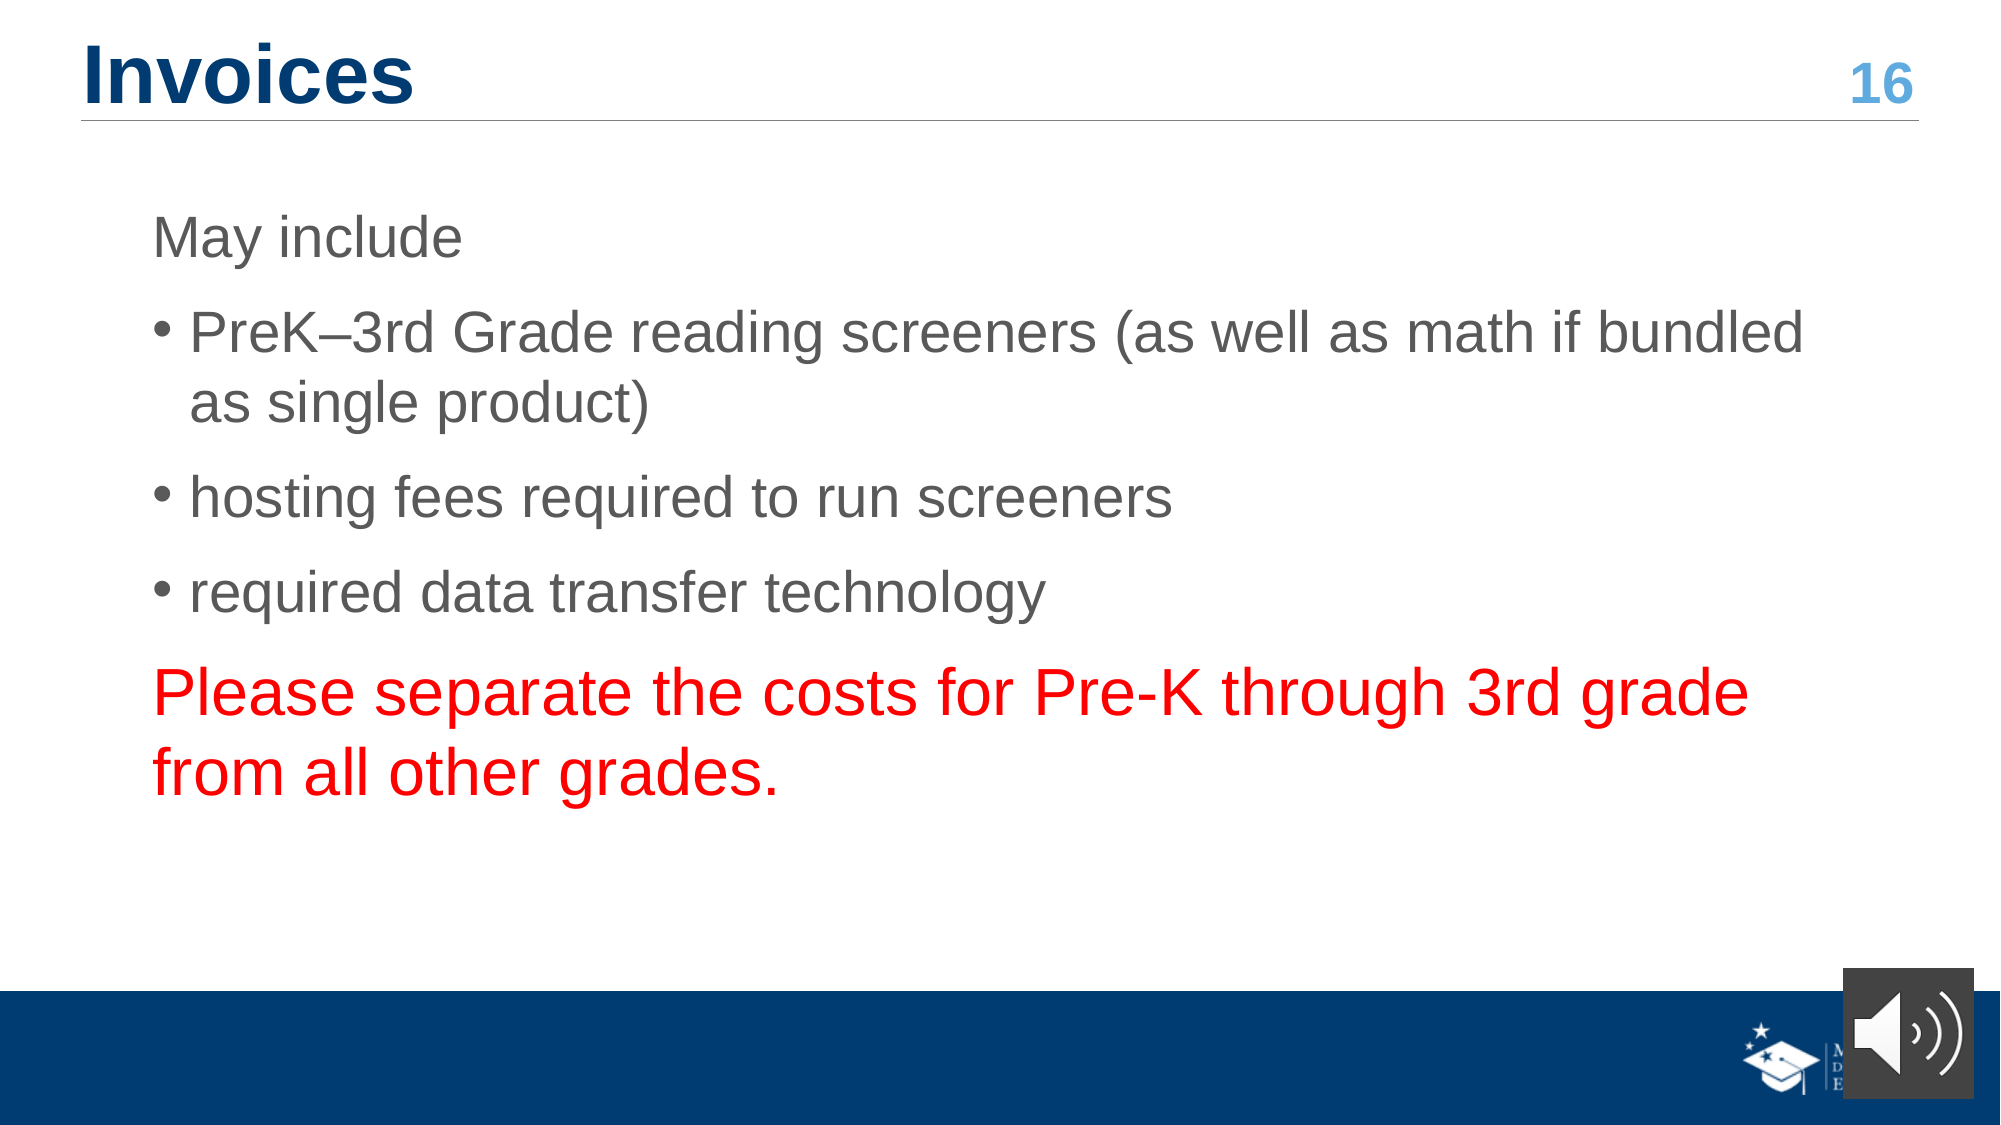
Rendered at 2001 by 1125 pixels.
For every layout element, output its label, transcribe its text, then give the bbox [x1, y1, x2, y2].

picture [1742, 966, 1975, 1100]
title Invoices [67, 45, 1808, 108]
list May include PreK–3rd Grade reading screeners (as well as math if bundled as single product) hosting fees required to run screeners required data transfer technology Please separate the costs for Pre-K through 3rd grade from all other grades. [137, 191, 1863, 911]
